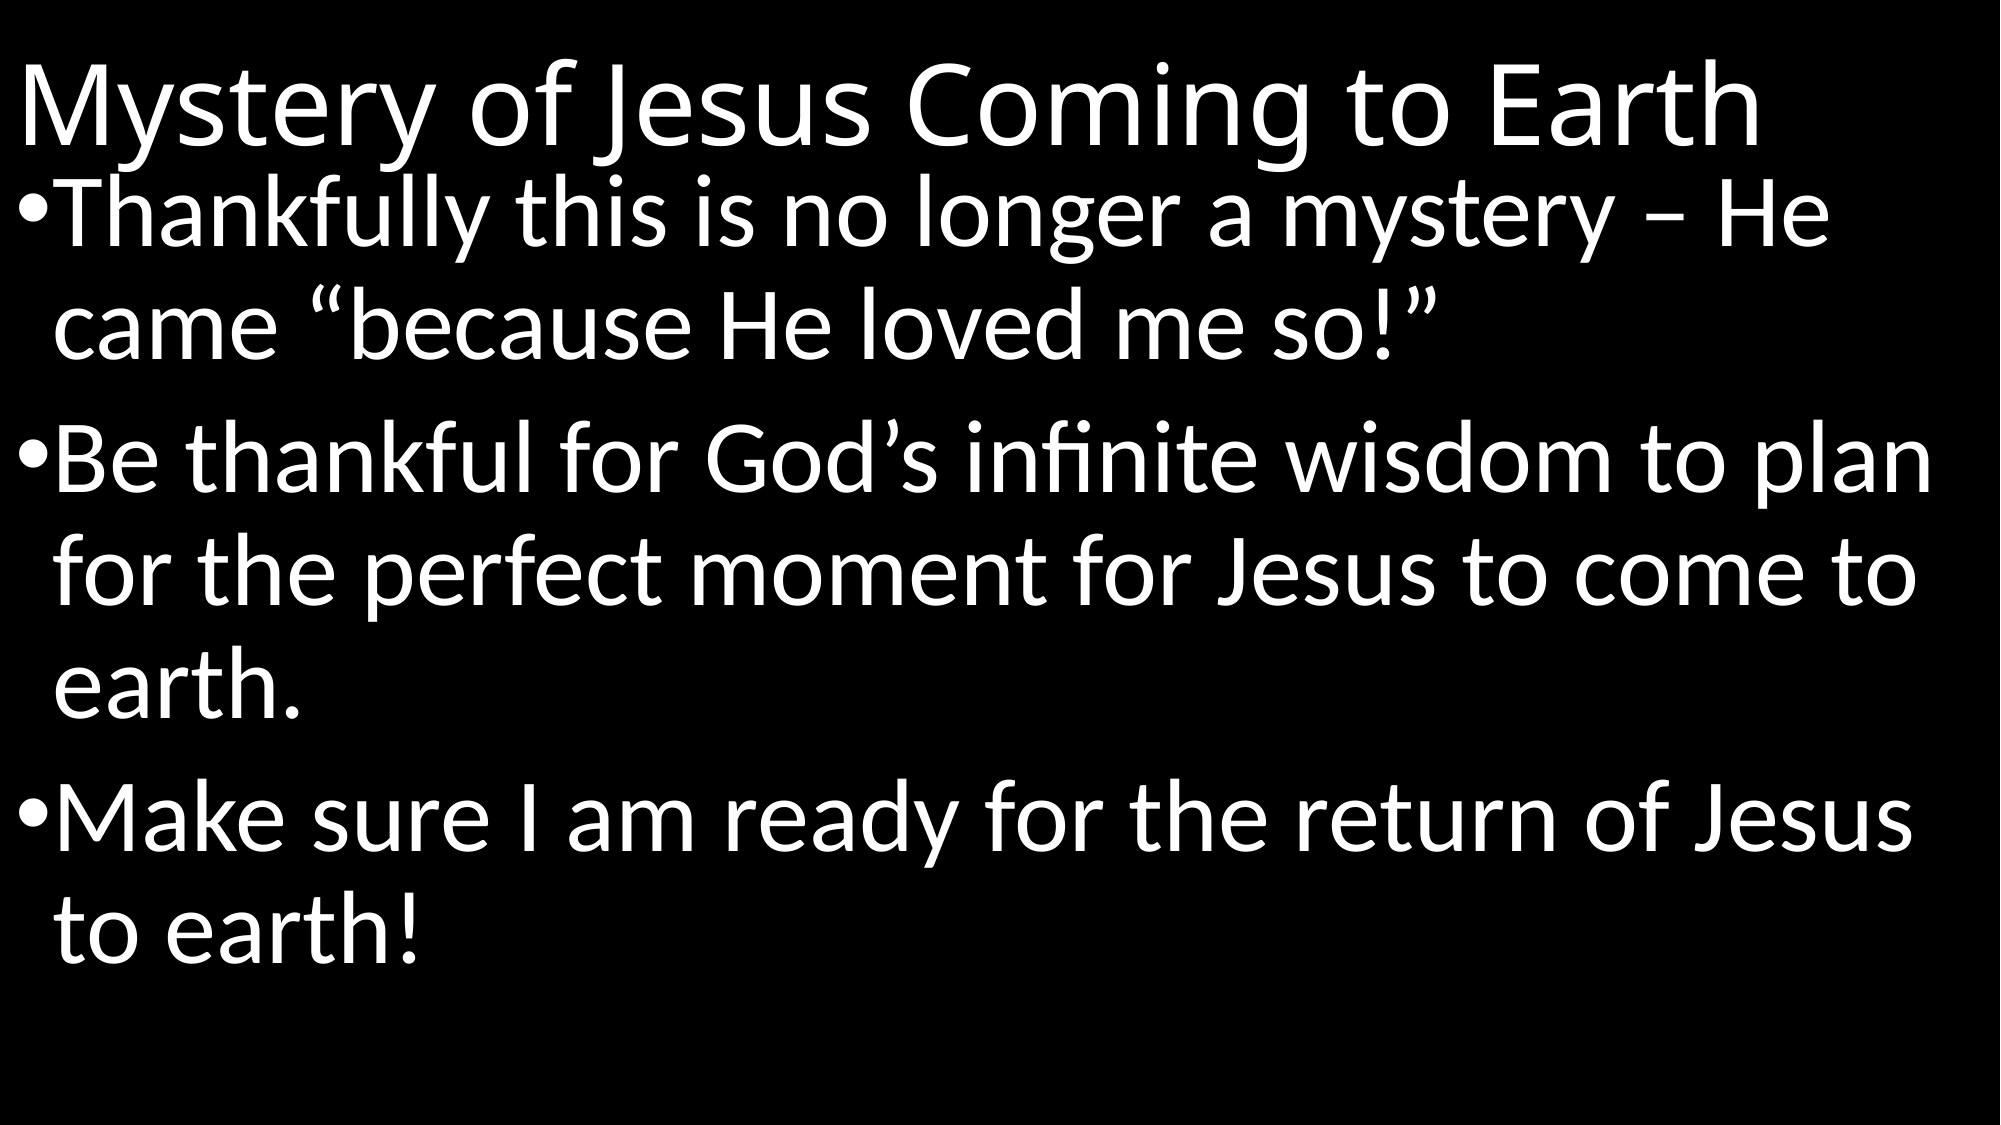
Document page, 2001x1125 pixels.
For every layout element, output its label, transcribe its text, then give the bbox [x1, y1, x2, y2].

title Mystery of Jesus Coming to Earth [0, 0, 2000, 149]
list Thankfully this is no longer a mystery – He came “because He loved me so!” Be thankful for God’s infinite wisdom to plan for the perfect moment for Jesus to come to earth. Make sure I am ready for the return of Jesus to earth! [0, 149, 2000, 1125]
